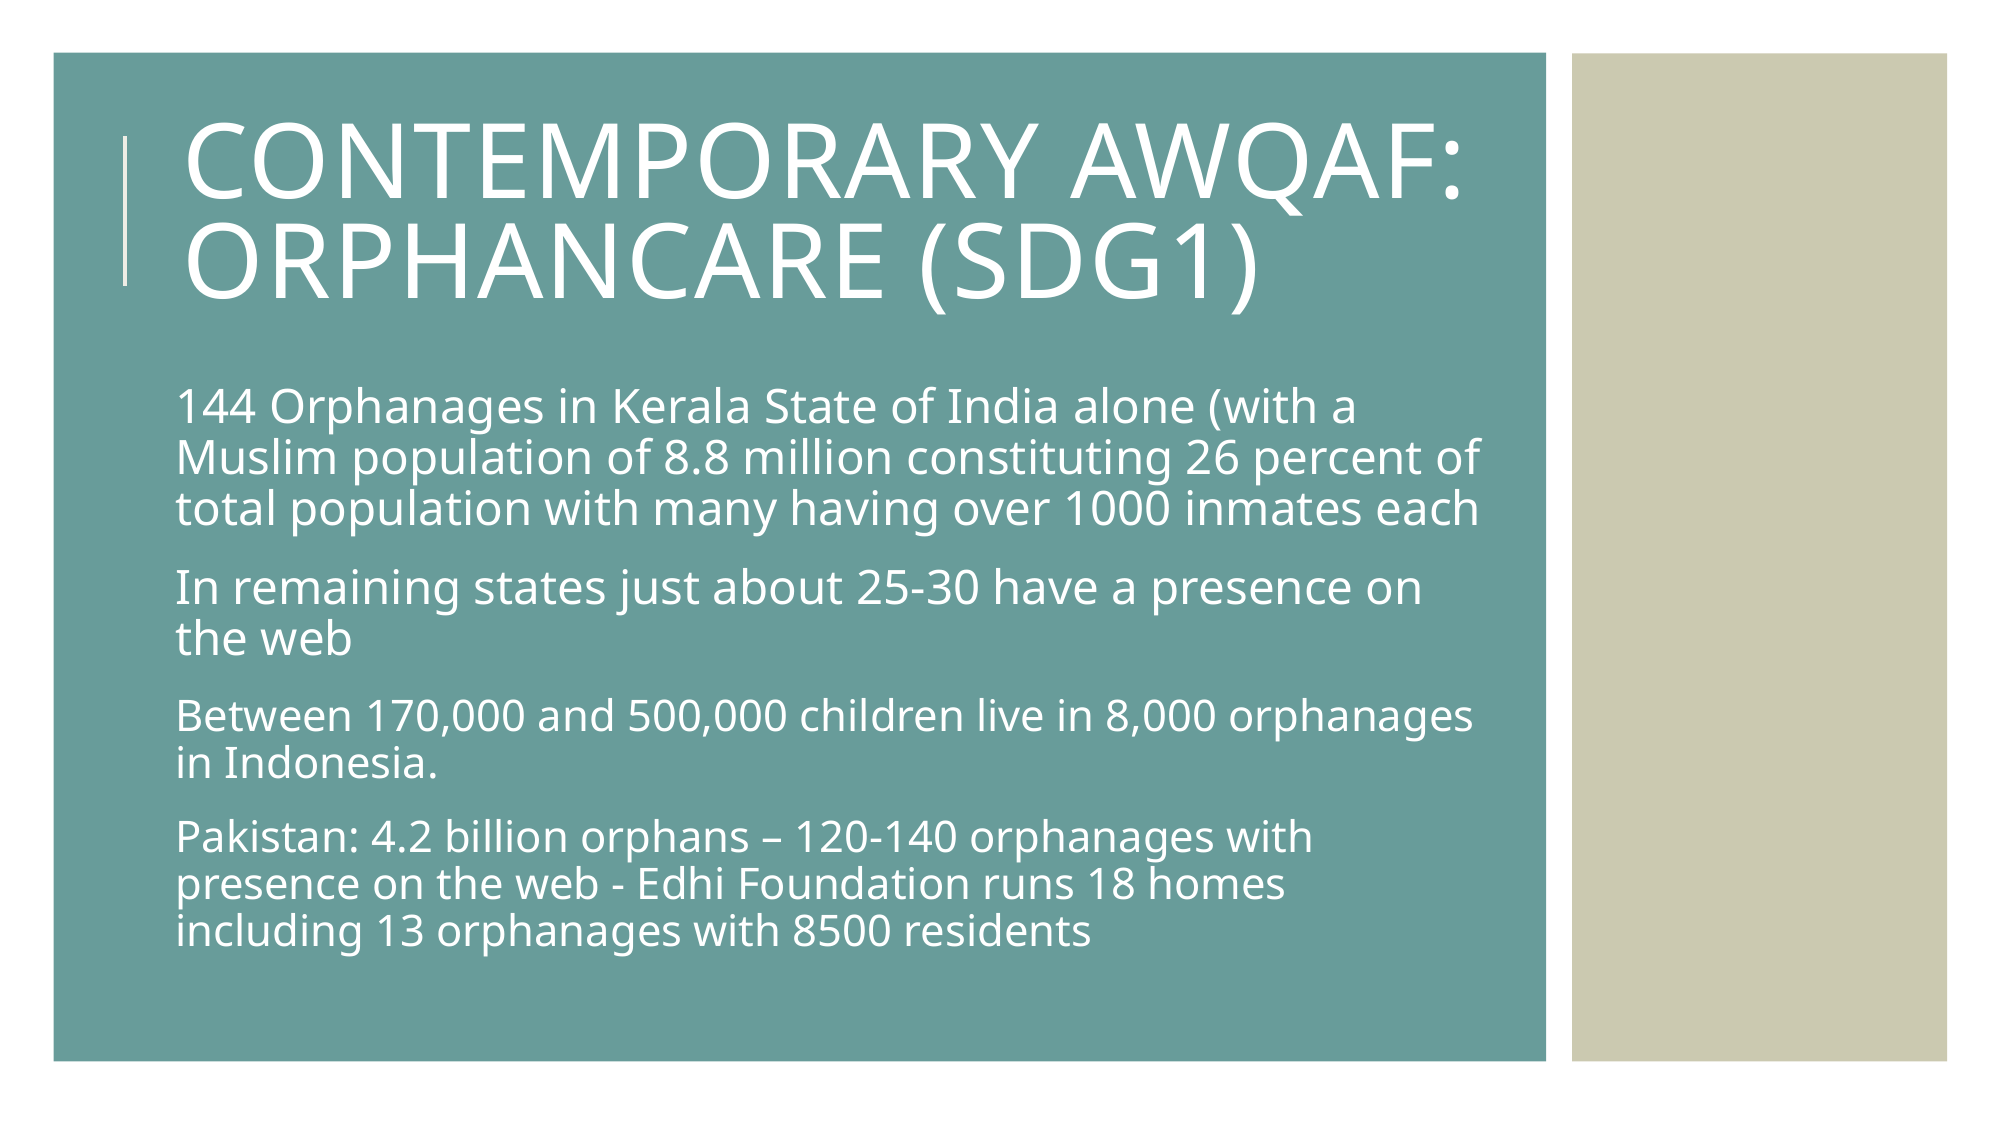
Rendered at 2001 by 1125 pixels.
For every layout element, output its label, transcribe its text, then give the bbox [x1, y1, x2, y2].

title Contemporary awqaf: orphancare (SDG1) [168, 96, 1492, 342]
list 144 Orphanages in Kerala State of India alone (with a Muslim population of 8.8 million constituting 26 percent of total population with many having over 1000 inmates each In remaining states just about 25-30 have a presence on the web Between 170,000 and 500,000 children live in 8,000 orphanages in Indonesia. Pakistan: 4.2 billion orphans – 120-140 orphanages with presence on the web - Edhi Foundation runs 18 homes including 13 orphanages with 8500 residents [168, 375, 1493, 1009]
text_box [52, 51, 1547, 1063]
text_box [1571, 52, 1948, 1063]
